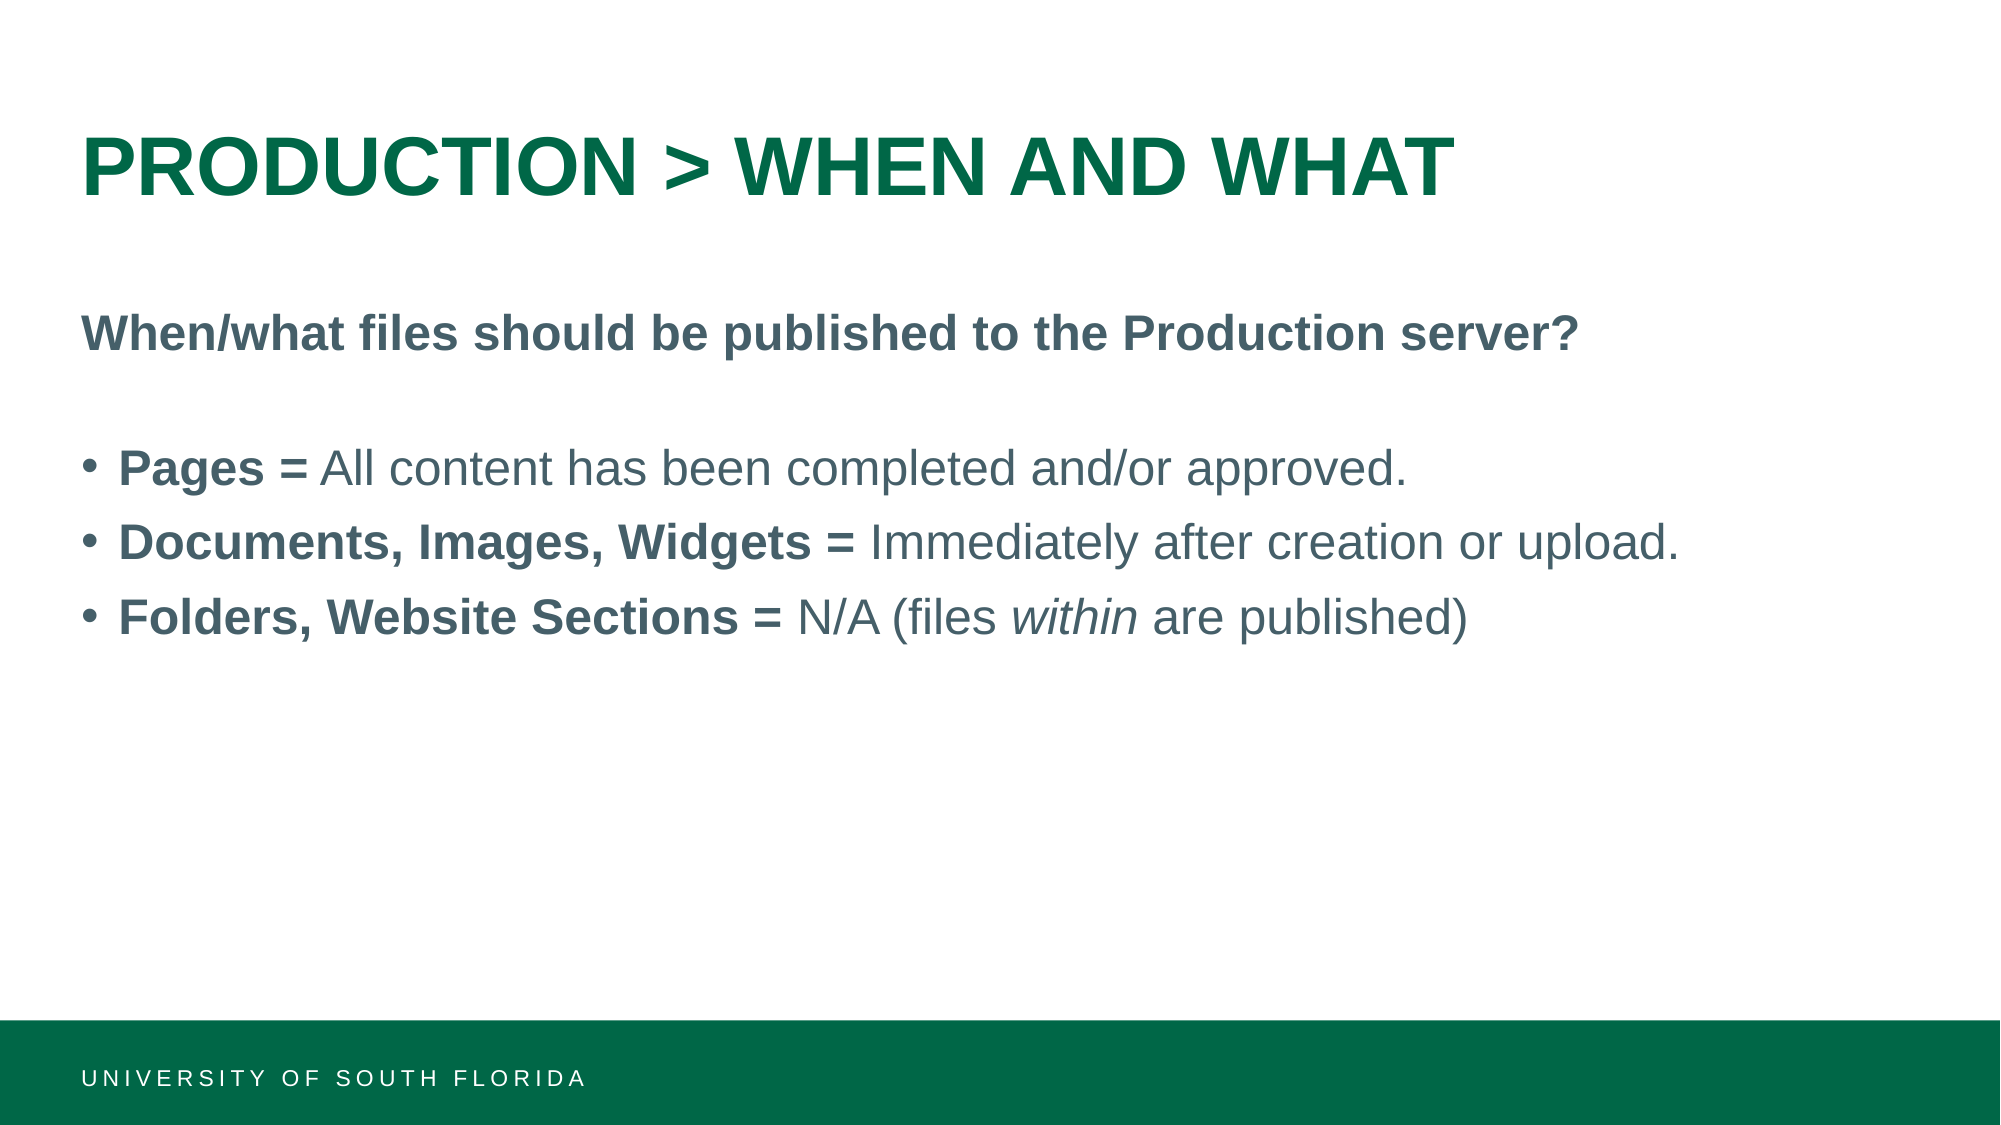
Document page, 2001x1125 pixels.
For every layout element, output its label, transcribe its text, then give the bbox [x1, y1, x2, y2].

footer UNIVERSITY OF SOUTH FLORIDA [65, 1055, 1389, 1100]
list When/what files should be published to the Production server? Pages = All content has been completed and/or approved. Documents, Images, Widgets = Immediately after creation or upload. Folders, Website Sections = N/A (files within are published) [65, 299, 1858, 1018]
title PRODUCTION > WHEN AND WHAT [65, 59, 1938, 278]
